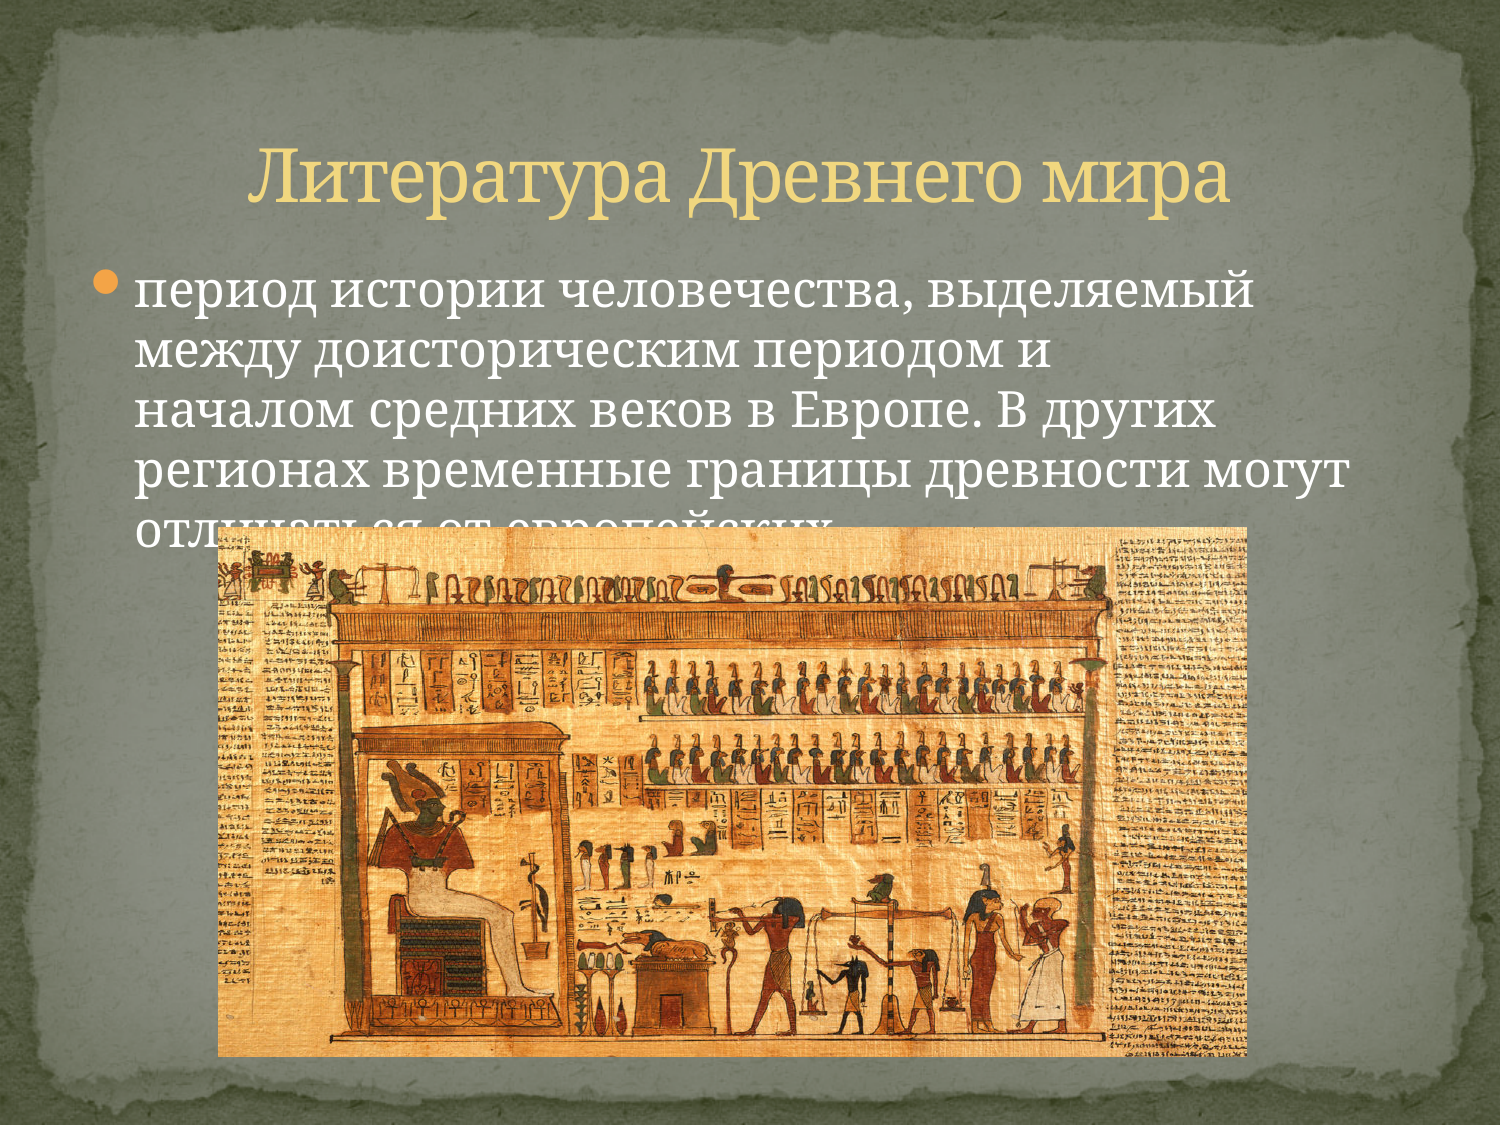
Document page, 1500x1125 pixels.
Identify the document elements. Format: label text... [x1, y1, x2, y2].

list период истории человечества, выделяемый между доисторическим периодом и началом средних веков в Европе. В других регионах временные границы древности могут отличаться от европейских. [75, 249, 1425, 1000]
title Литература Древнего мира [74, 24, 1425, 225]
picture [218, 527, 1247, 1057]
